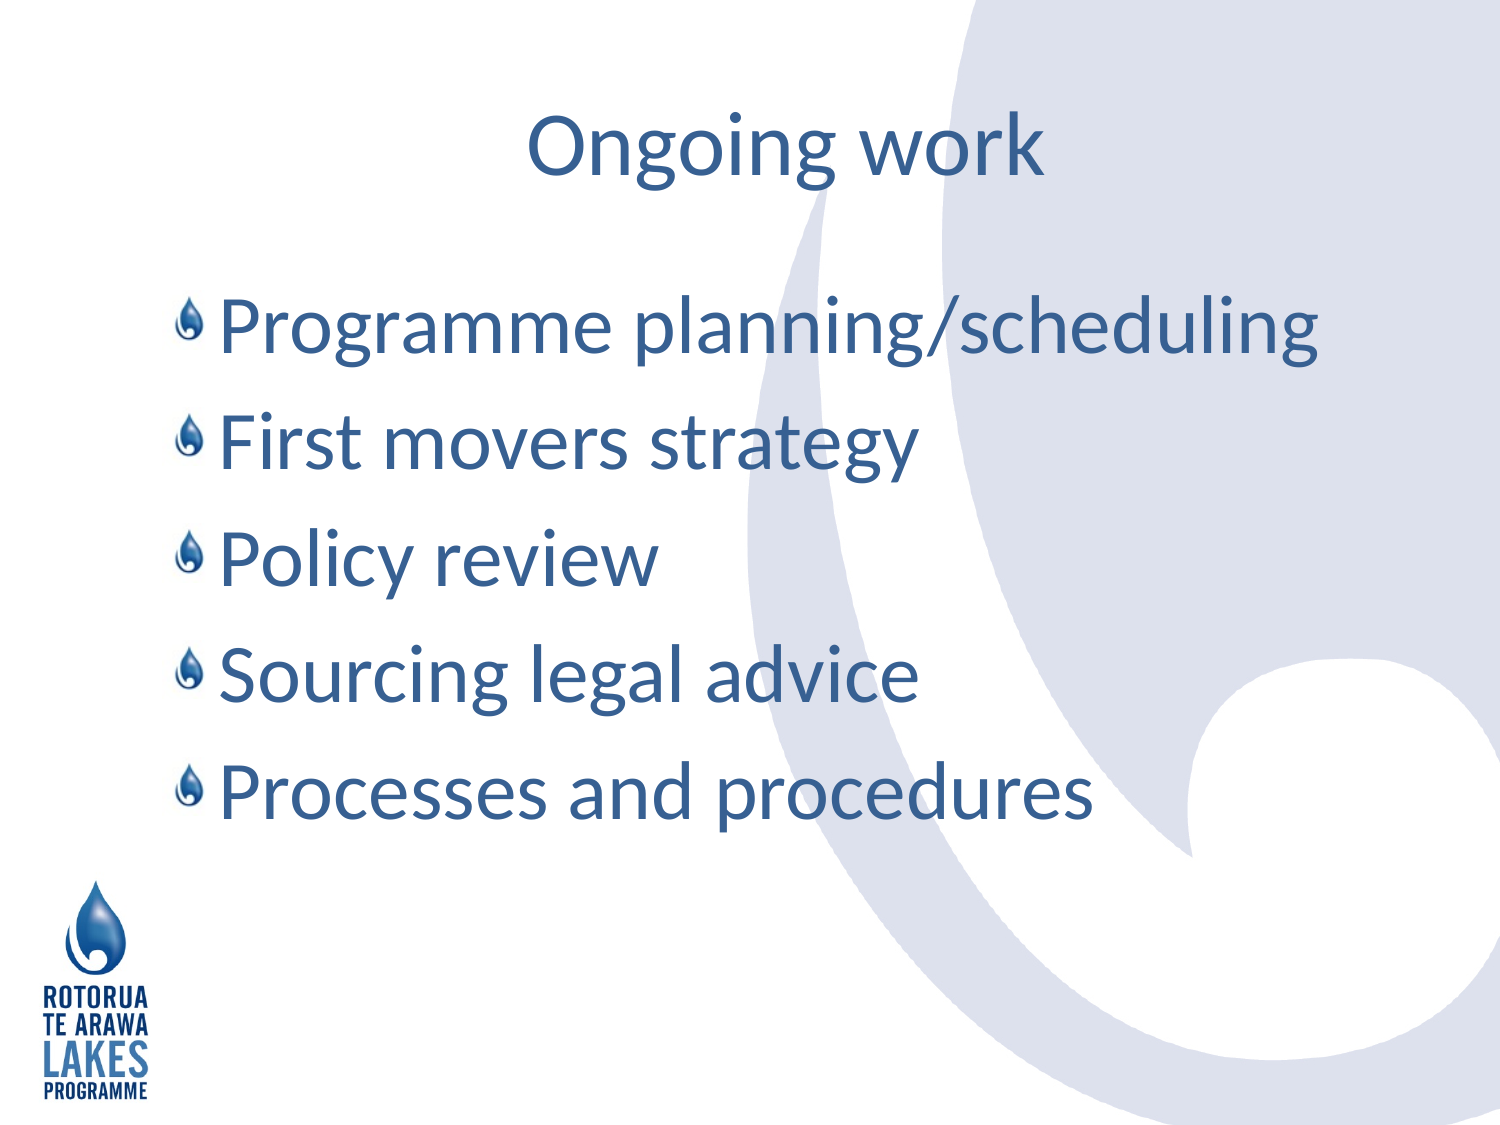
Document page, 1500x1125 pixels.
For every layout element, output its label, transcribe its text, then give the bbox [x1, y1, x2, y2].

picture [0, 0, 1500, 1125]
title Ongoing work [147, 45, 1425, 233]
list Programme planning/scheduling First movers strategy Policy review Sourcing legal advice Processes and procedures [147, 262, 1425, 1005]
